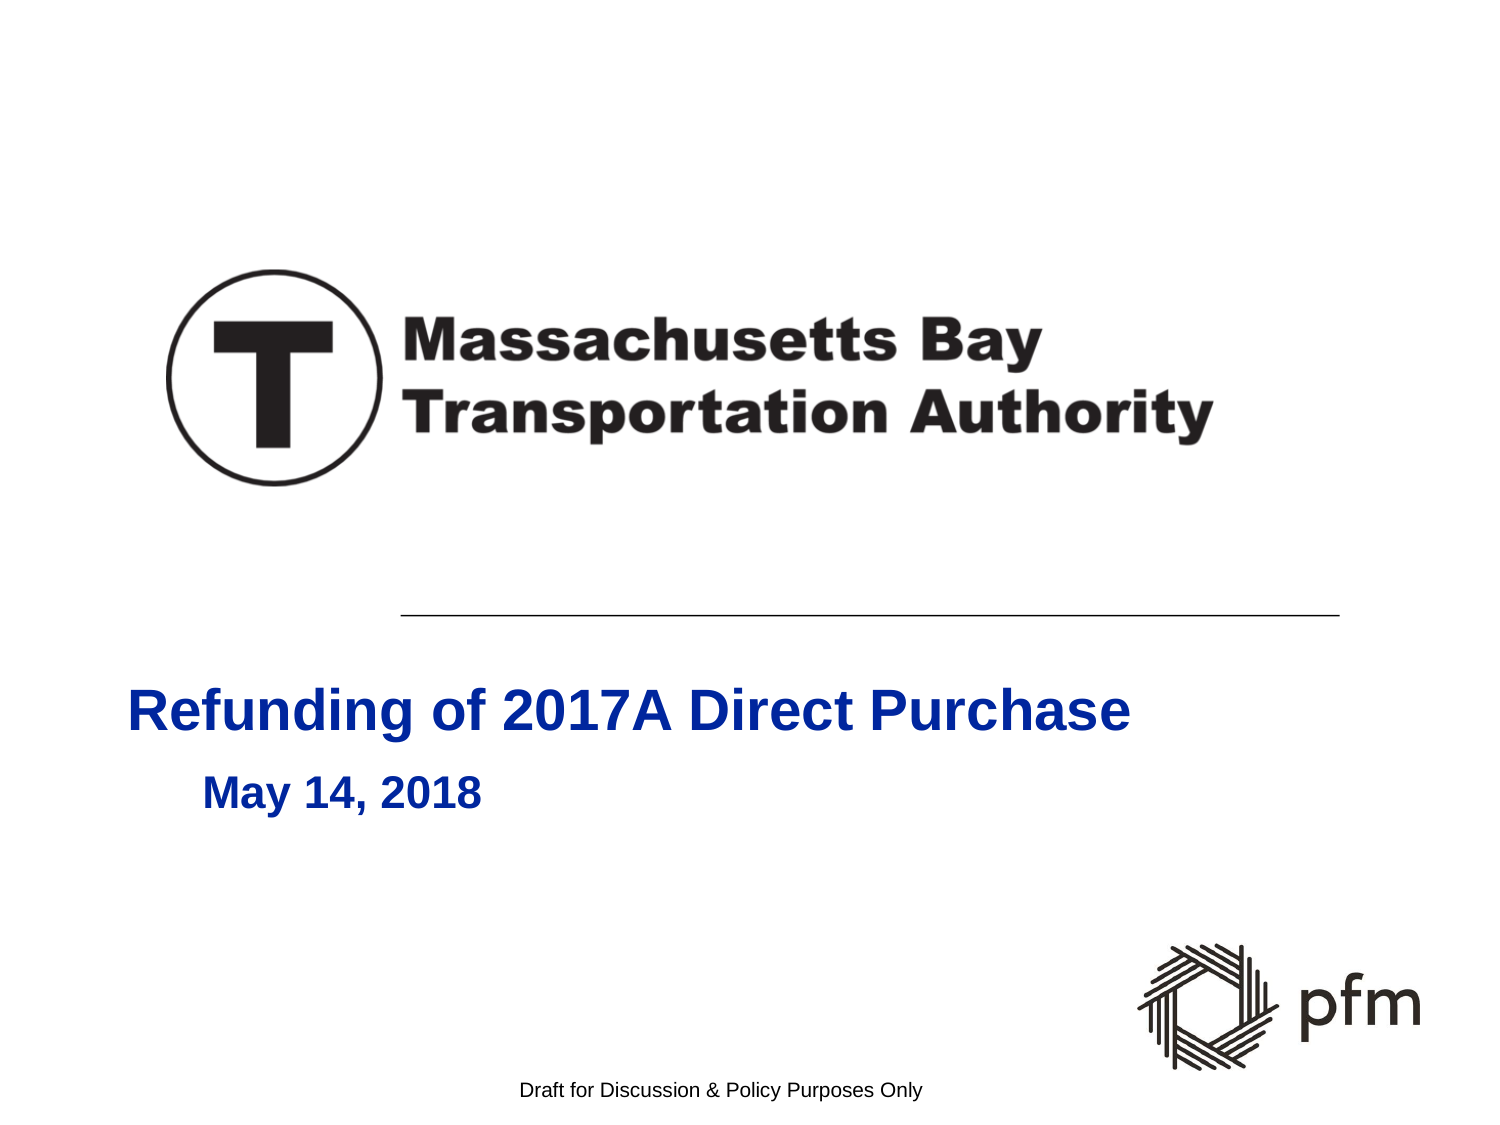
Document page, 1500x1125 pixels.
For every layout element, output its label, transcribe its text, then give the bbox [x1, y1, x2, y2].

list May 14, 2018 [187, 755, 1338, 838]
text_box Draft for Discussion & Policy Purposes Only [504, 1068, 993, 1109]
picture [1137, 943, 1420, 1072]
title Refunding of 2017A Direct Purchase [112, 673, 1385, 750]
picture [166, 256, 1214, 494]
